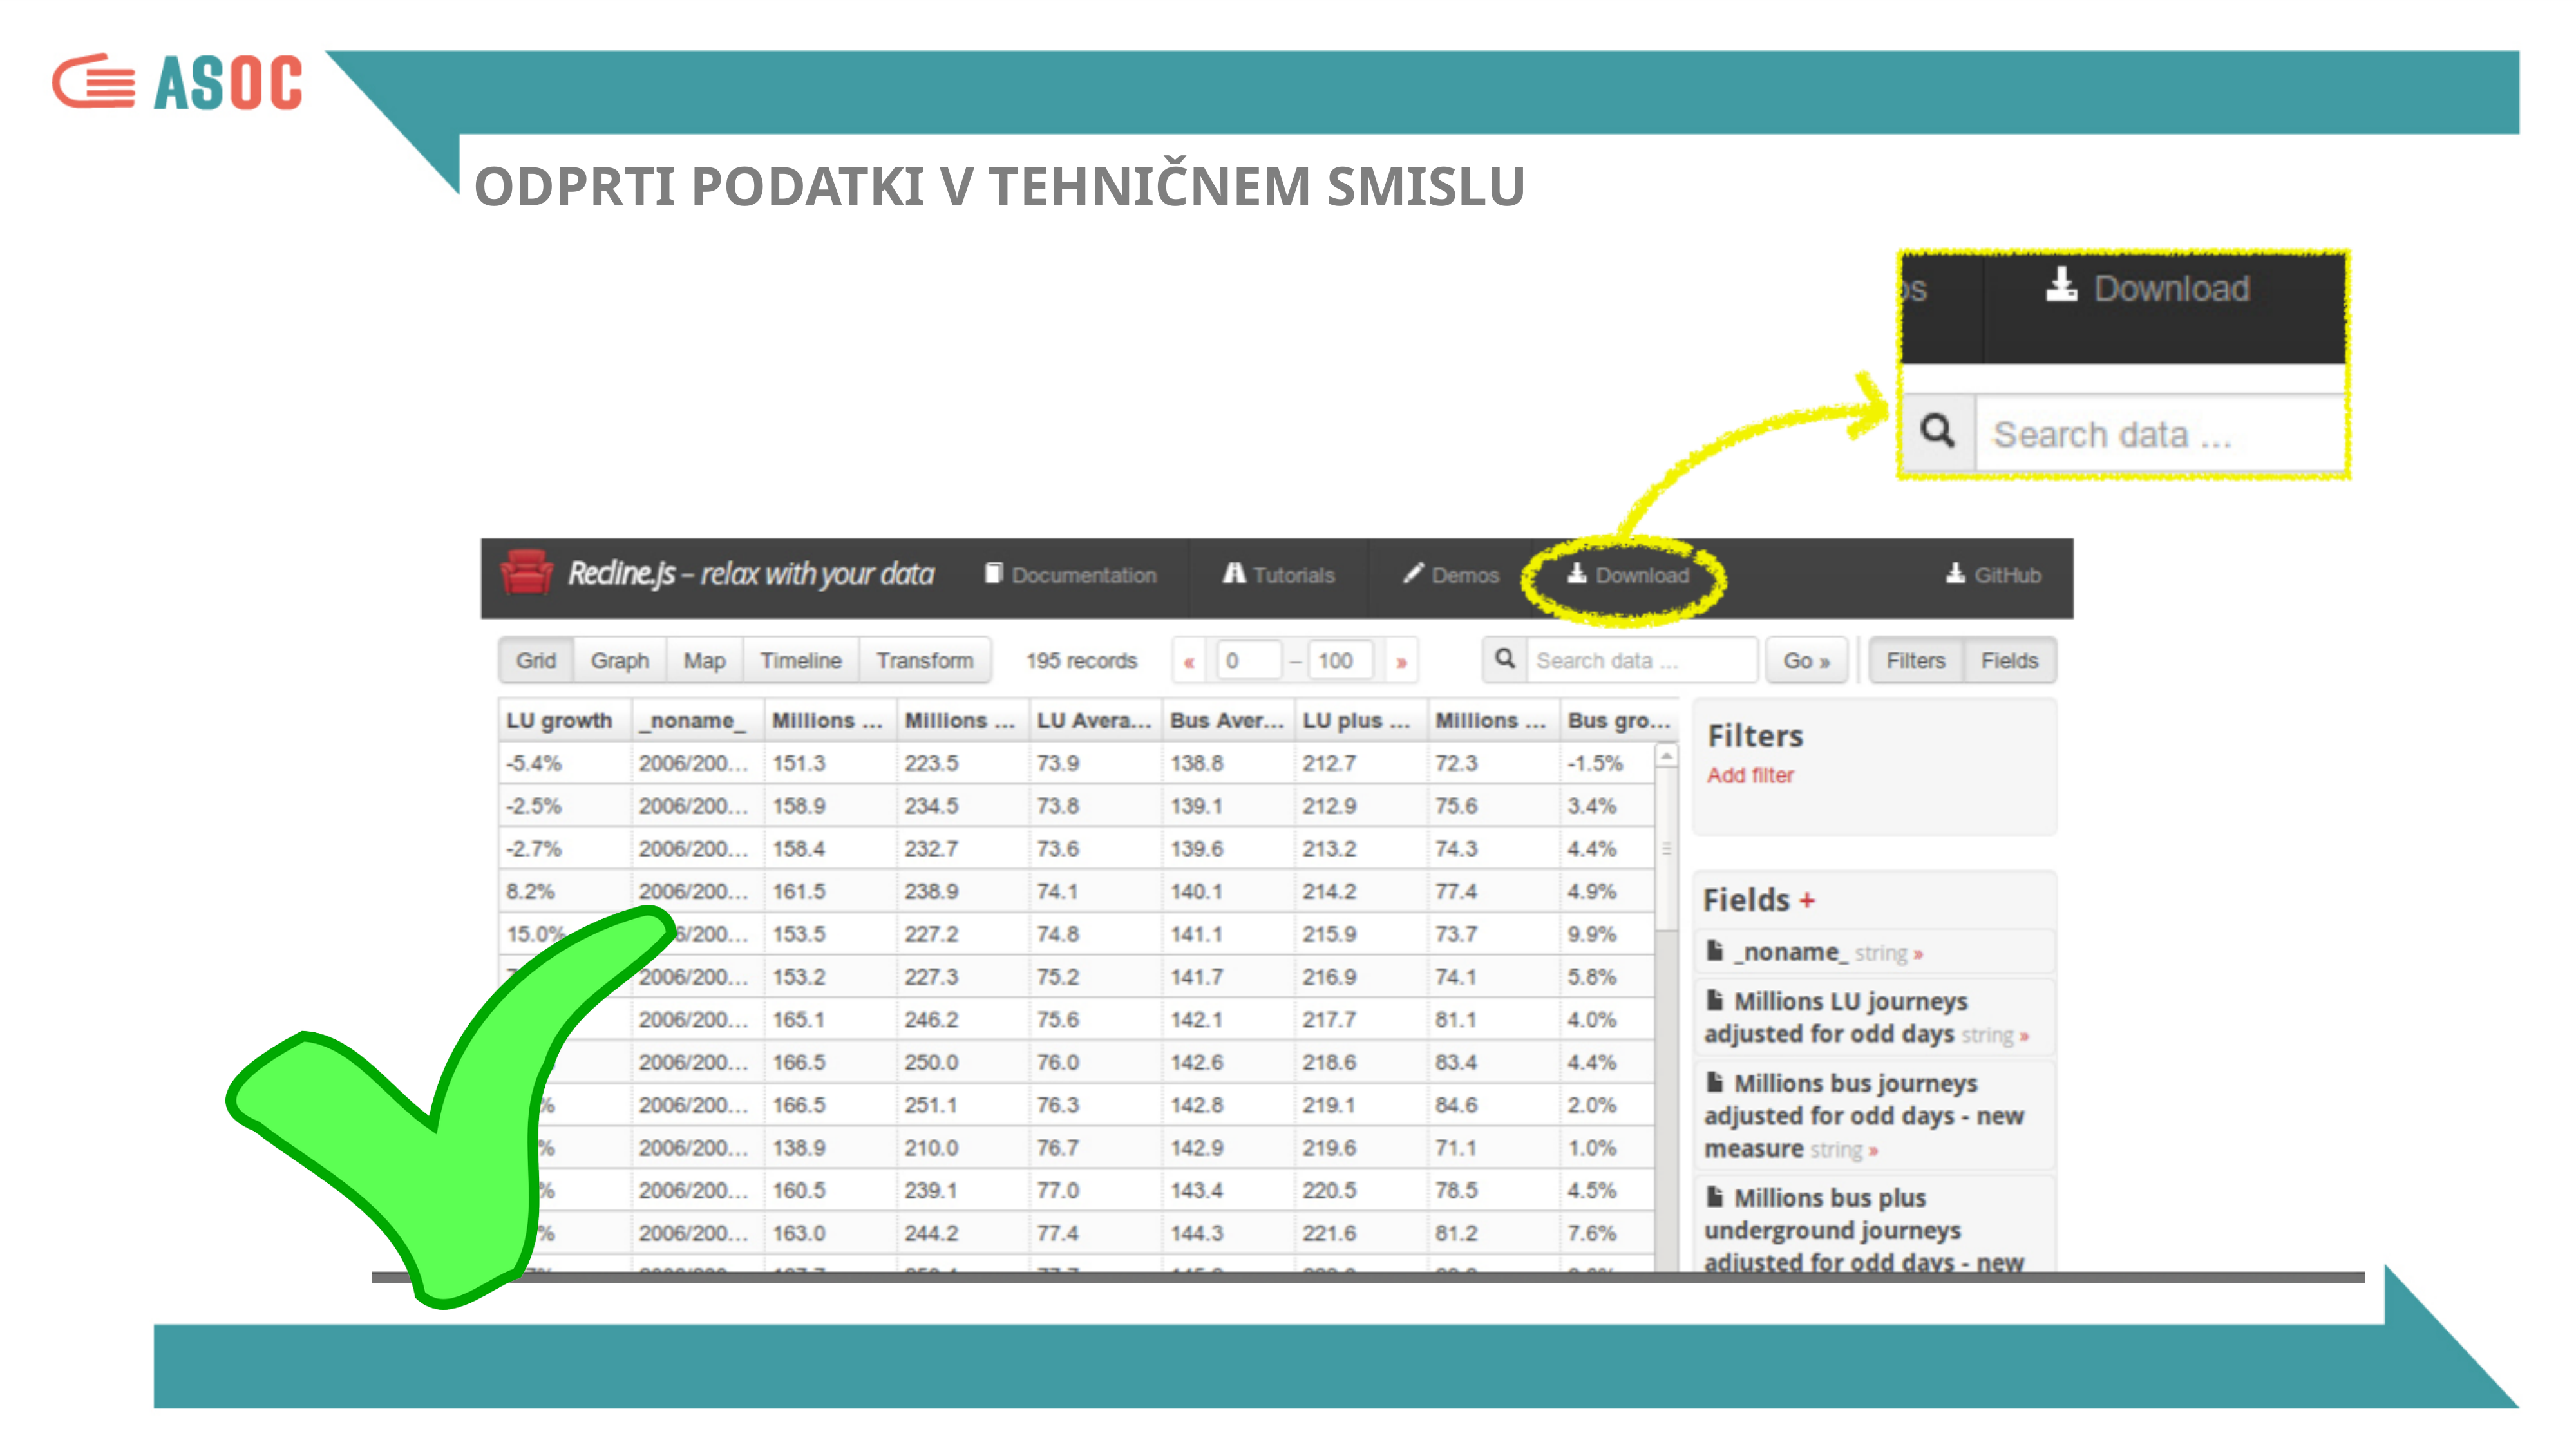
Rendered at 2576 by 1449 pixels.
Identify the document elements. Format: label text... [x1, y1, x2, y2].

text_box ODPRTI PODATKI V TEHNIČNEM SMISLU [463, 147, 2515, 211]
picture [0, 0, 2576, 1449]
